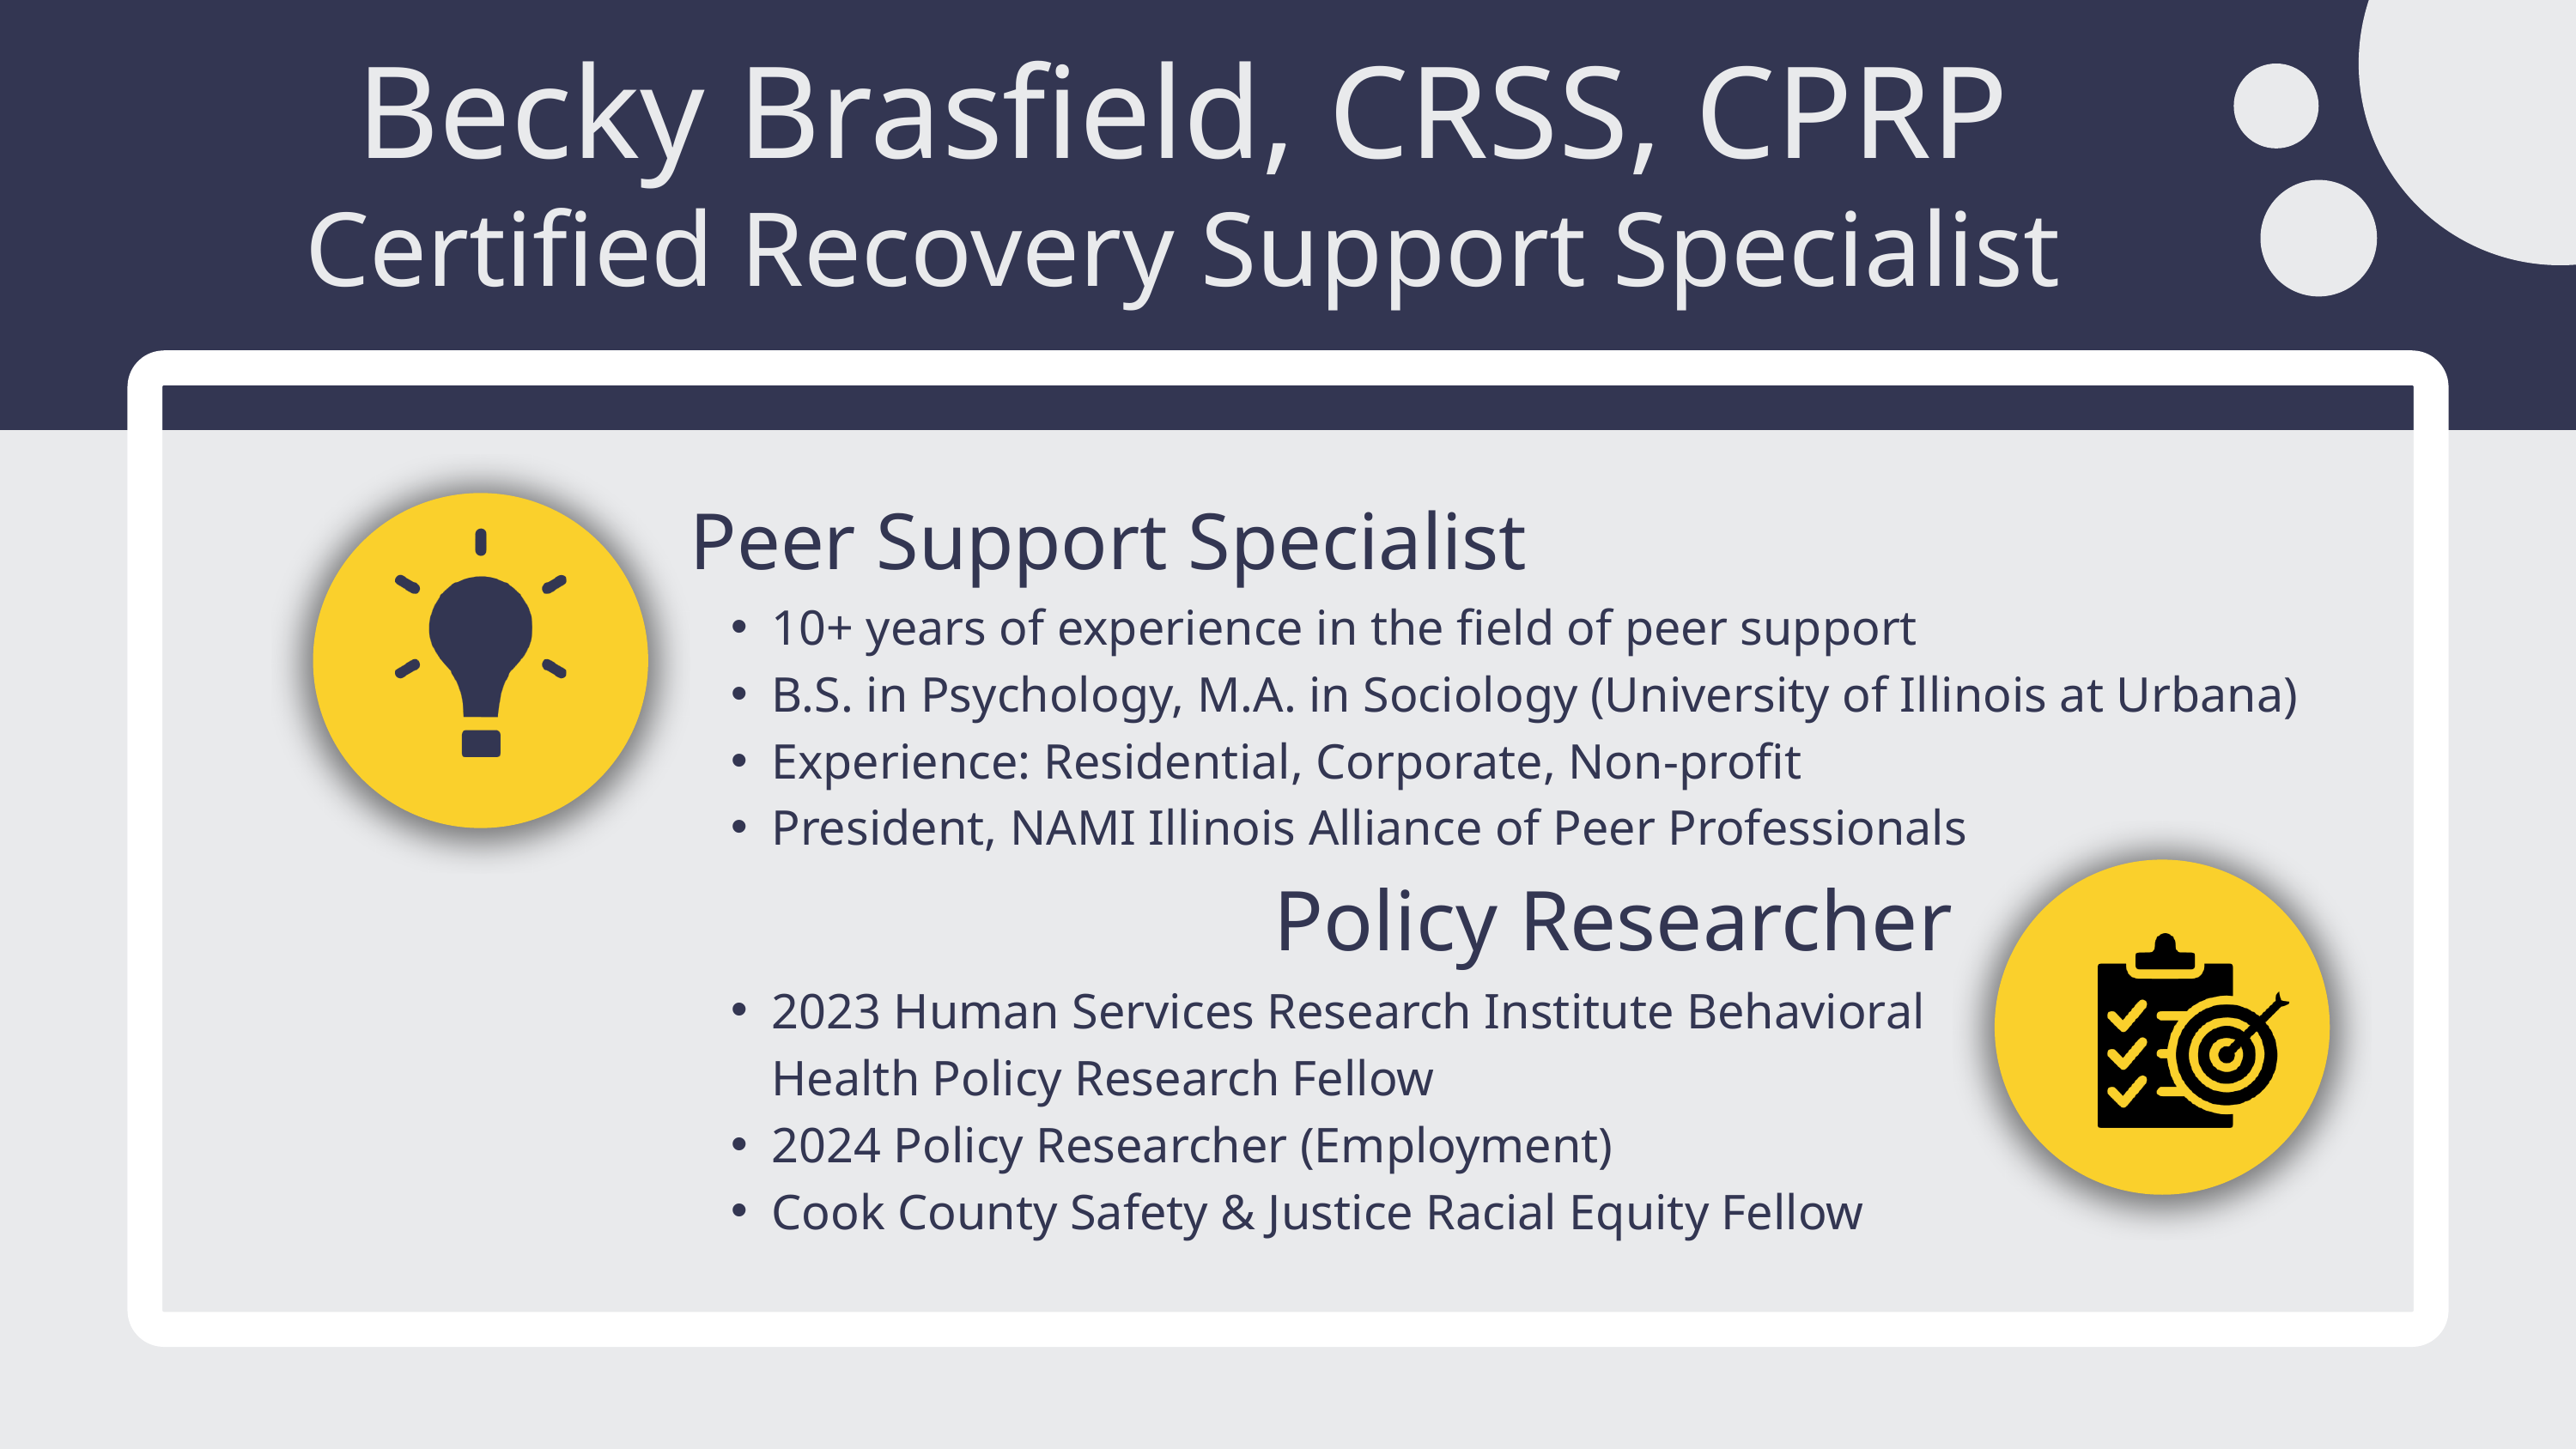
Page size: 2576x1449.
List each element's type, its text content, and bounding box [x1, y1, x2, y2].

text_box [313, 493, 649, 828]
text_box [2233, 63, 2319, 149]
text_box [2358, 0, 2576, 266]
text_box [1994, 859, 2330, 1195]
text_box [0, 429, 2576, 1449]
text_box Becky Brasfield, CRSS, CPRP Certified Recovery Support Specialist [173, 31, 2194, 307]
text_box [144, 367, 2432, 1330]
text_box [2260, 179, 2378, 297]
